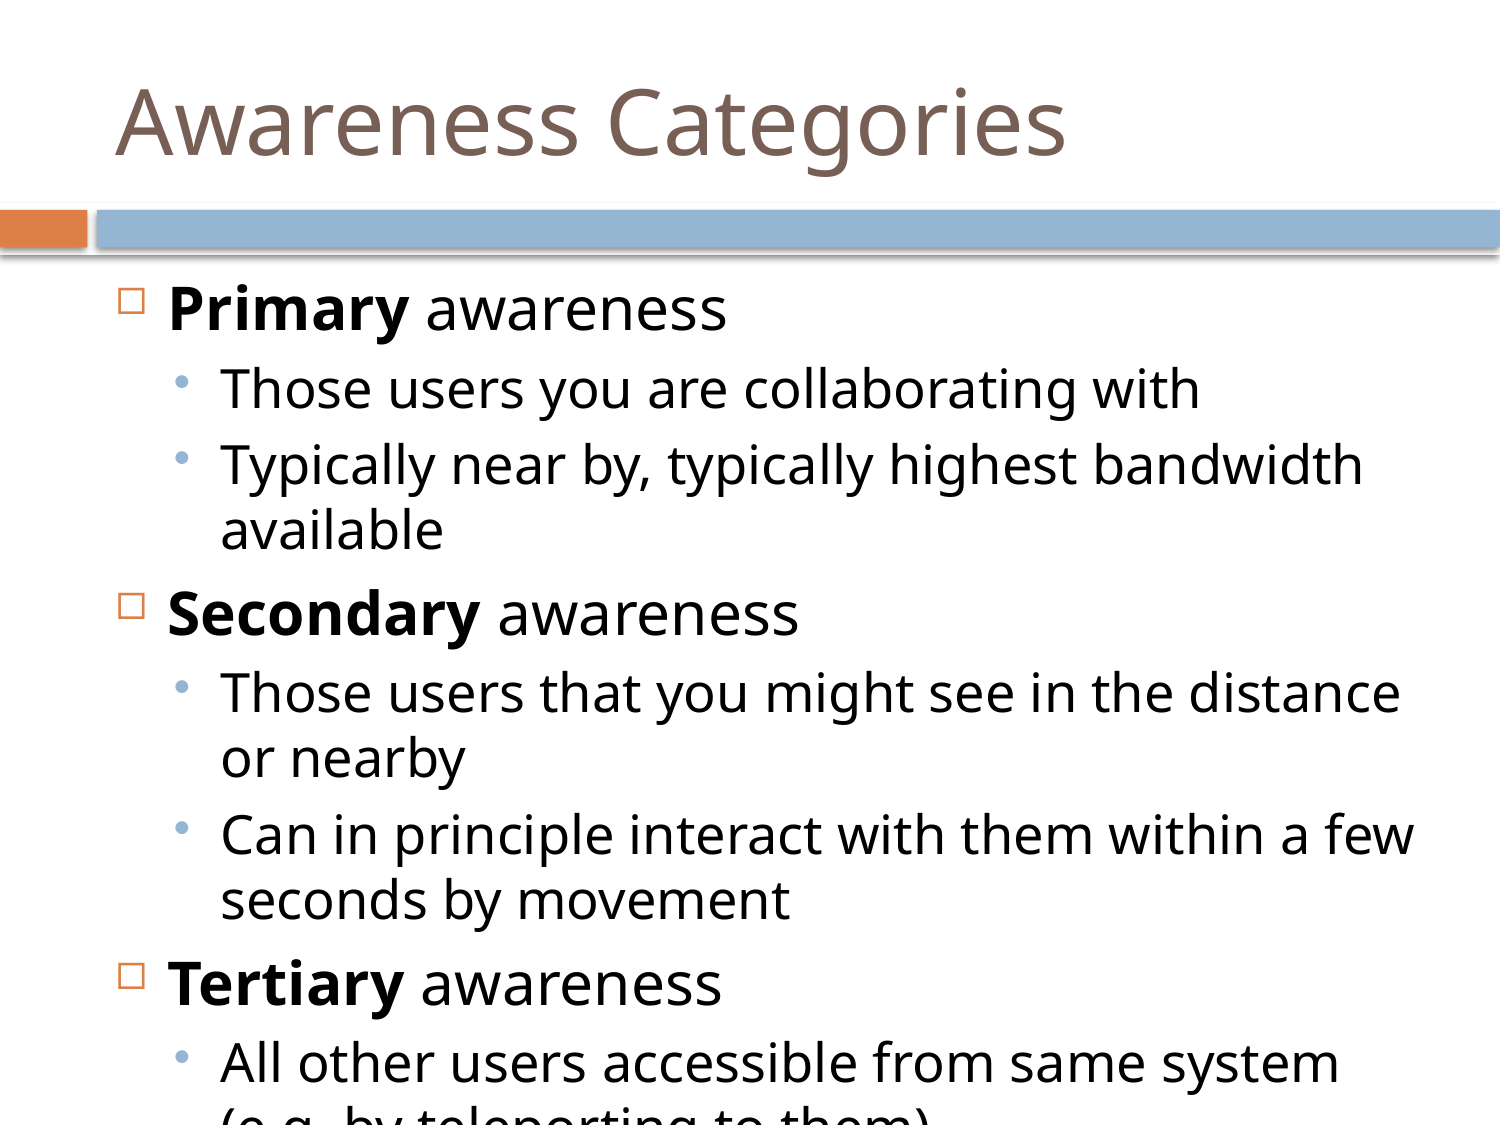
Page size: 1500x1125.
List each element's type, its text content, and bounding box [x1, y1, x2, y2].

title Awareness Categories [100, 37, 1438, 200]
list Primary awareness Those users you are collaborating with Typically near by, typically highest bandwidth available Secondary awareness Those users that you might see in the distance or nearby Can in principle interact with them within a few seconds by movement Tertiary awareness All other users accessible from same system (e.g. by teleporting to them) [100, 262, 1438, 1000]
